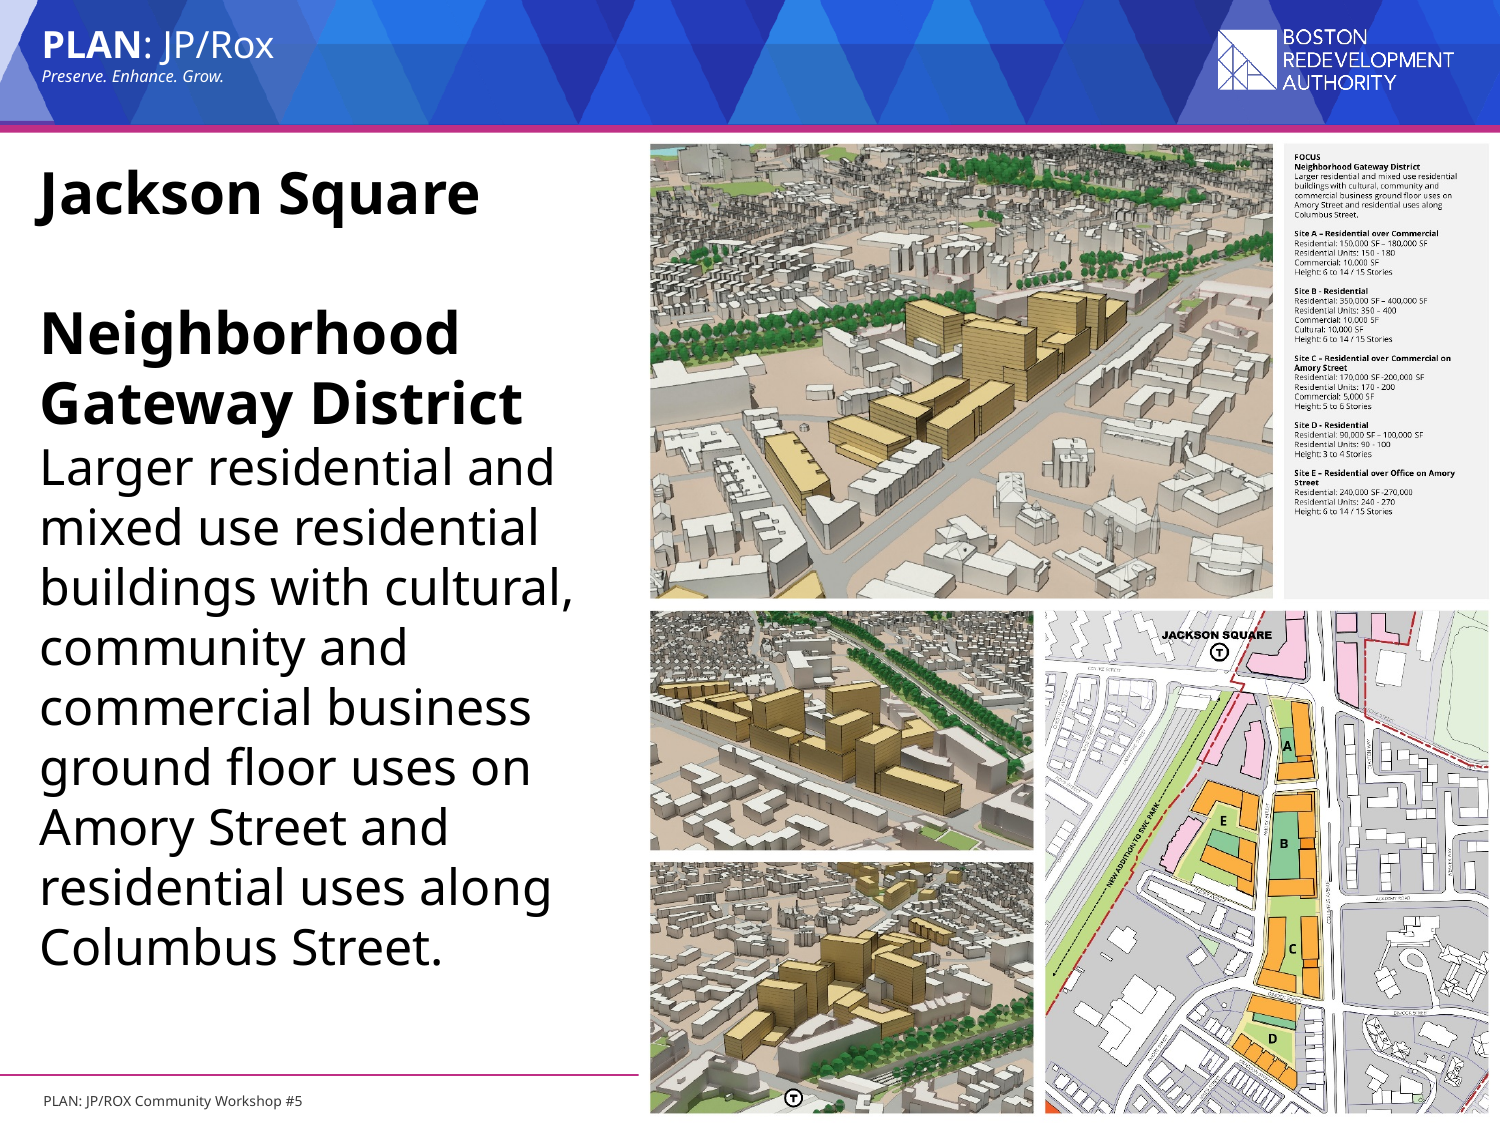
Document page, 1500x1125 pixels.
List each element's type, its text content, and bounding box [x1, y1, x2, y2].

text_box Jackson Square Neighborhood Gateway District Larger residential and mixed use residential buildings with cultural, community and commercial business ground floor uses on Amory Street and residential uses along Columbus Street. [25, 148, 638, 984]
picture [0, 0, 1500, 125]
picture [638, 133, 1500, 1125]
